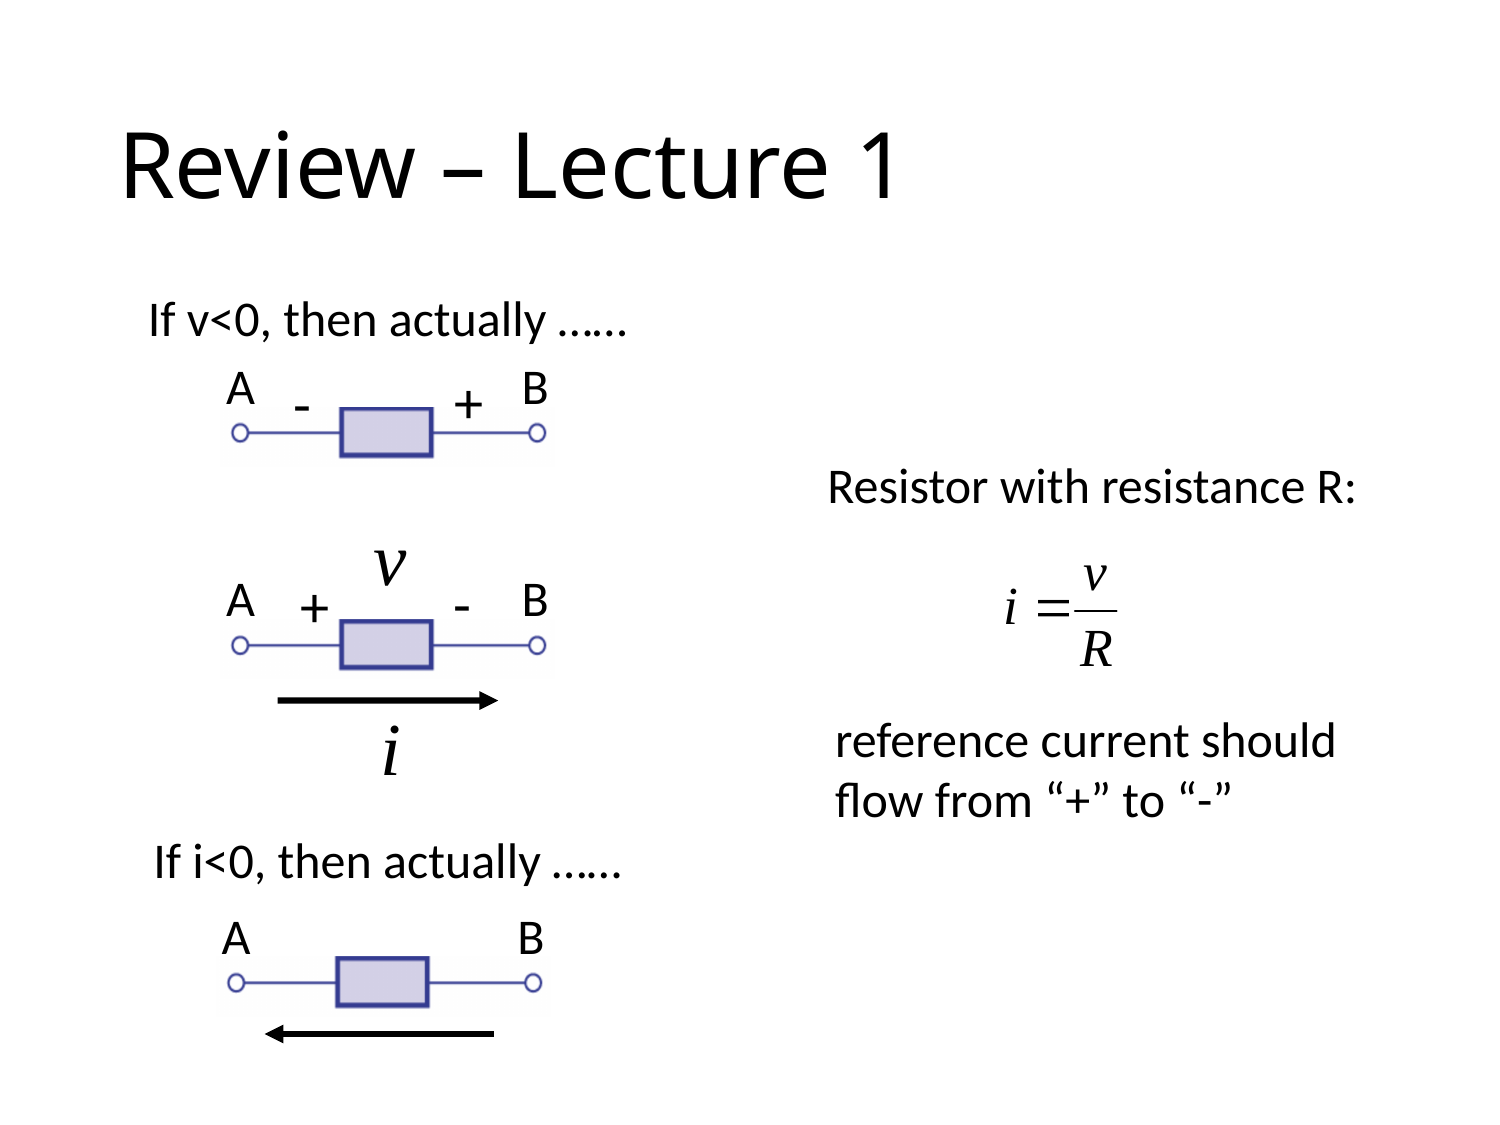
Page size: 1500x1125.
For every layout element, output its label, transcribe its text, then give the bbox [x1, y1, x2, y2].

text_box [203, 559, 573, 679]
text_box Resistor with resistance R: [758, 446, 1428, 522]
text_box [997, 539, 1141, 678]
text_box reference current should flow from “+” to “-” [820, 700, 1427, 836]
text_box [352, 713, 415, 795]
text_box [203, 346, 573, 467]
title Review – Lecture 1 [103, 59, 1397, 278]
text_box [53, 820, 722, 1034]
text_box If v<0, then actually …… [53, 279, 722, 354]
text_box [344, 535, 420, 605]
